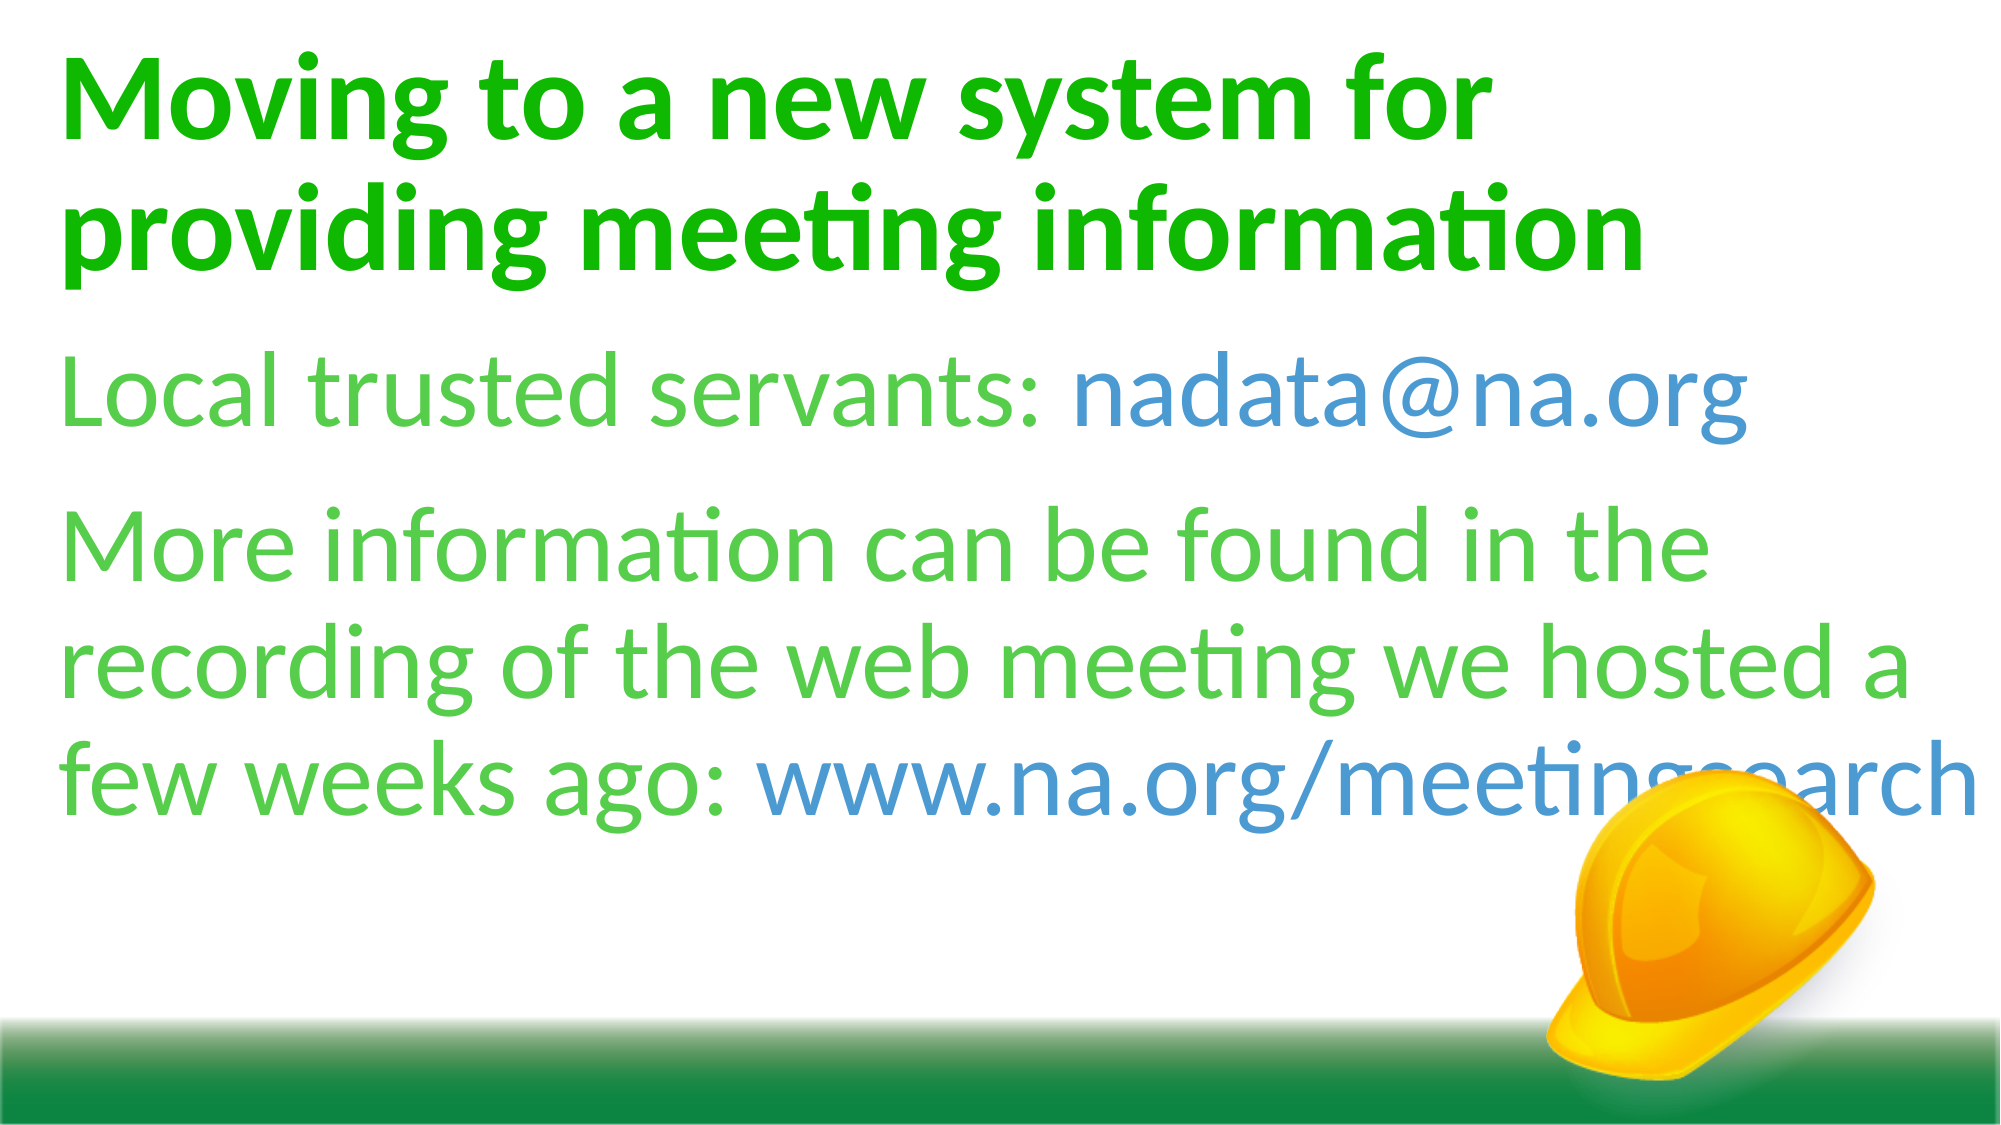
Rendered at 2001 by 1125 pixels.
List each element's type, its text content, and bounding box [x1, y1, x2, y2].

picture [0, 769, 2000, 1125]
text_box Moving to a new system for providing meeting information Local trusted servants: nadata@na.org More information can be found in the recording of the web meeting we hosted a few weeks ago: www.na.org/meetingsearch [43, 25, 2000, 1063]
